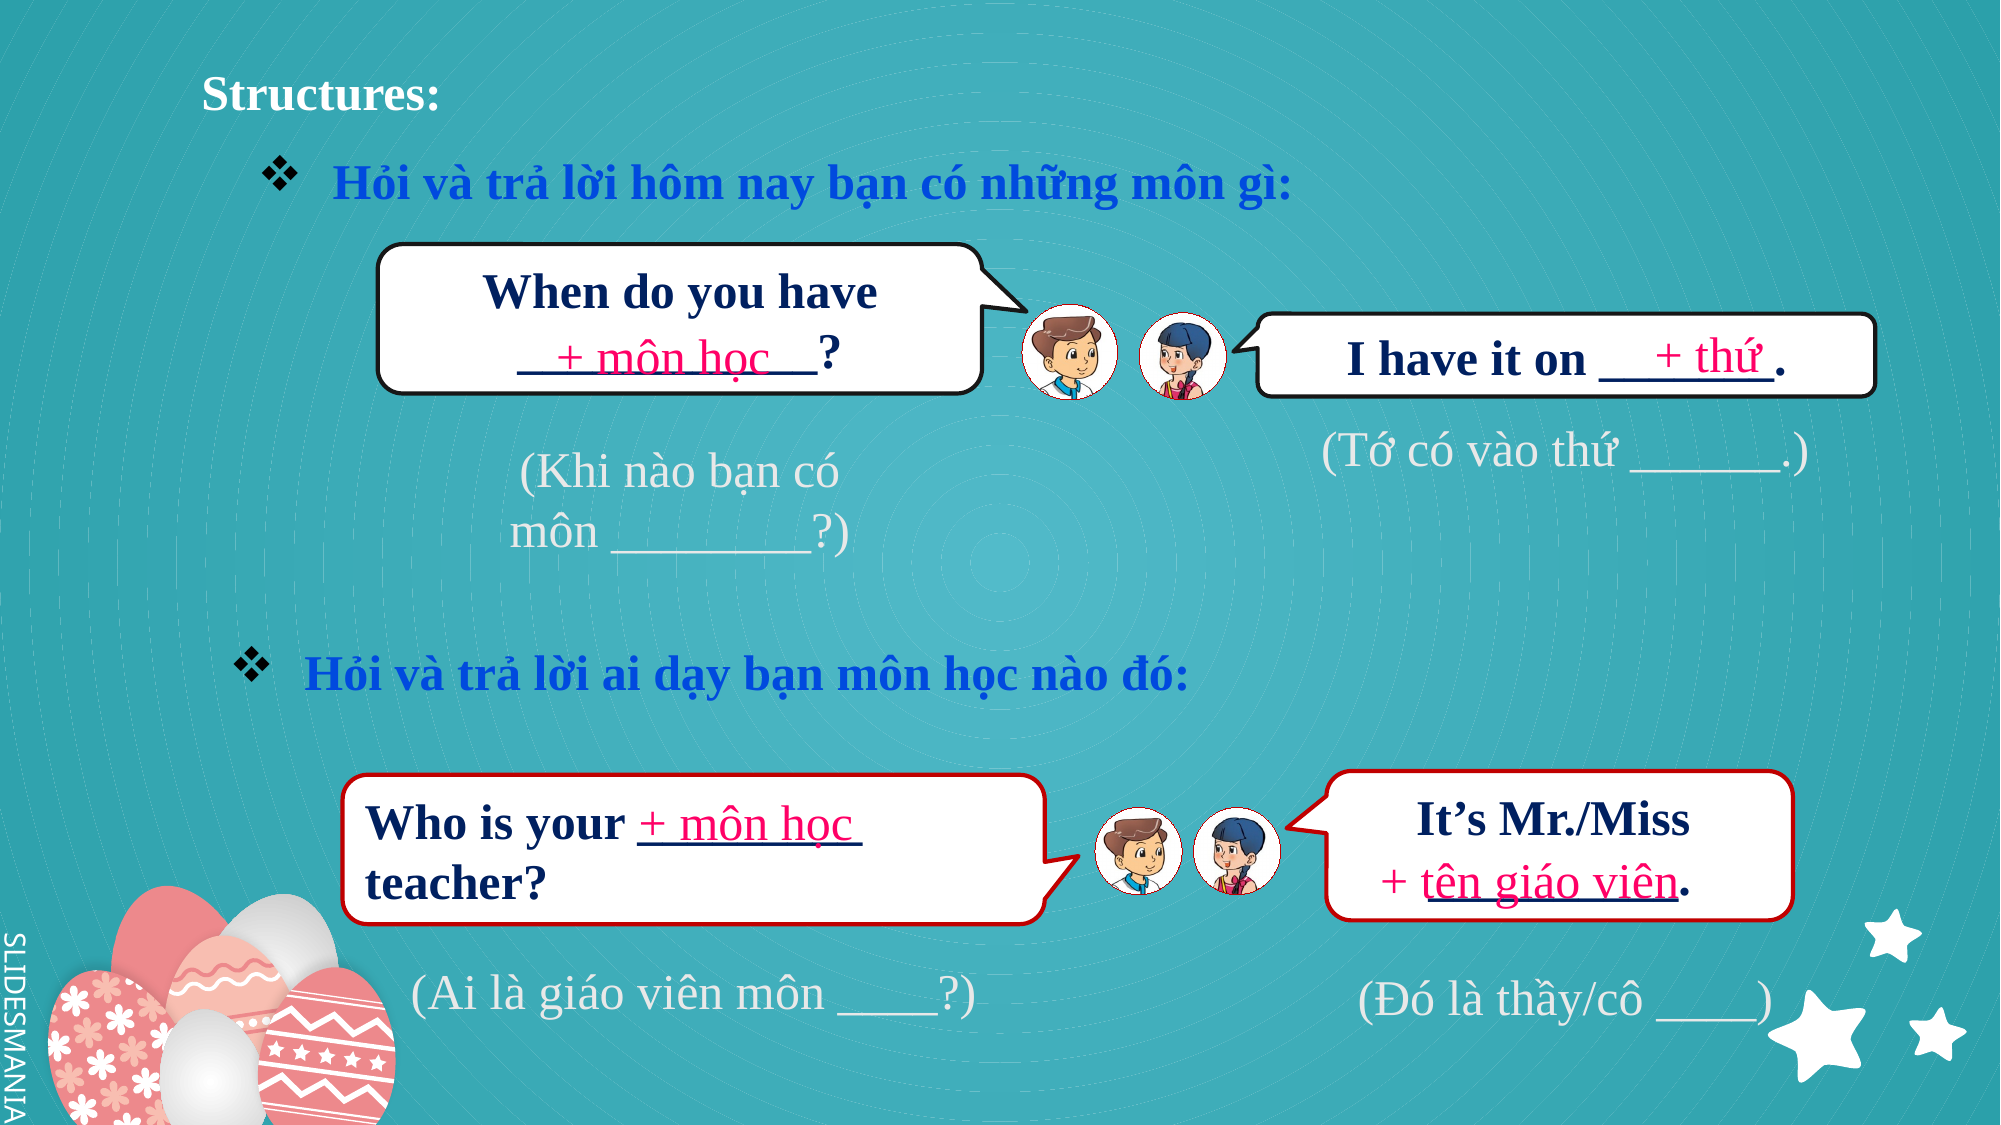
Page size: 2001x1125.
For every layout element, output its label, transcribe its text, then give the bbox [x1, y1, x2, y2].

text_box Hỏi và trả lời hôm nay bạn có những môn gì: [243, 142, 1309, 217]
text_box It’s Mr./Miss __________. [1286, 768, 1796, 923]
picture [1138, 312, 1227, 401]
text_box + tên giáo viên [1312, 841, 1748, 916]
text_box (Tớ có vào thứ ______.) [1306, 408, 1825, 484]
text_box Hỏi và trả lời ai dạy bạn môn học nào đó: [214, 632, 1207, 708]
text_box + thứ [1639, 315, 1777, 391]
picture [1094, 807, 1183, 895]
text_box (Ai là giáo viên môn ____?) [287, 951, 1100, 1027]
text_box Structures: [186, 52, 458, 128]
text_box + môn học [623, 782, 869, 858]
text_box When do you have ____________? [375, 241, 1021, 396]
text_box Who is your _________ teacher? [340, 772, 1081, 927]
text_box I have it on _______. [1231, 311, 1878, 399]
picture [1021, 303, 1118, 401]
text_box + môn học [541, 316, 786, 392]
text_box (Khi nào bạn có môn ________?) [494, 429, 865, 565]
picture [1193, 807, 1282, 895]
text_box (Đó là thầy/cô ____) [1159, 958, 1972, 1034]
